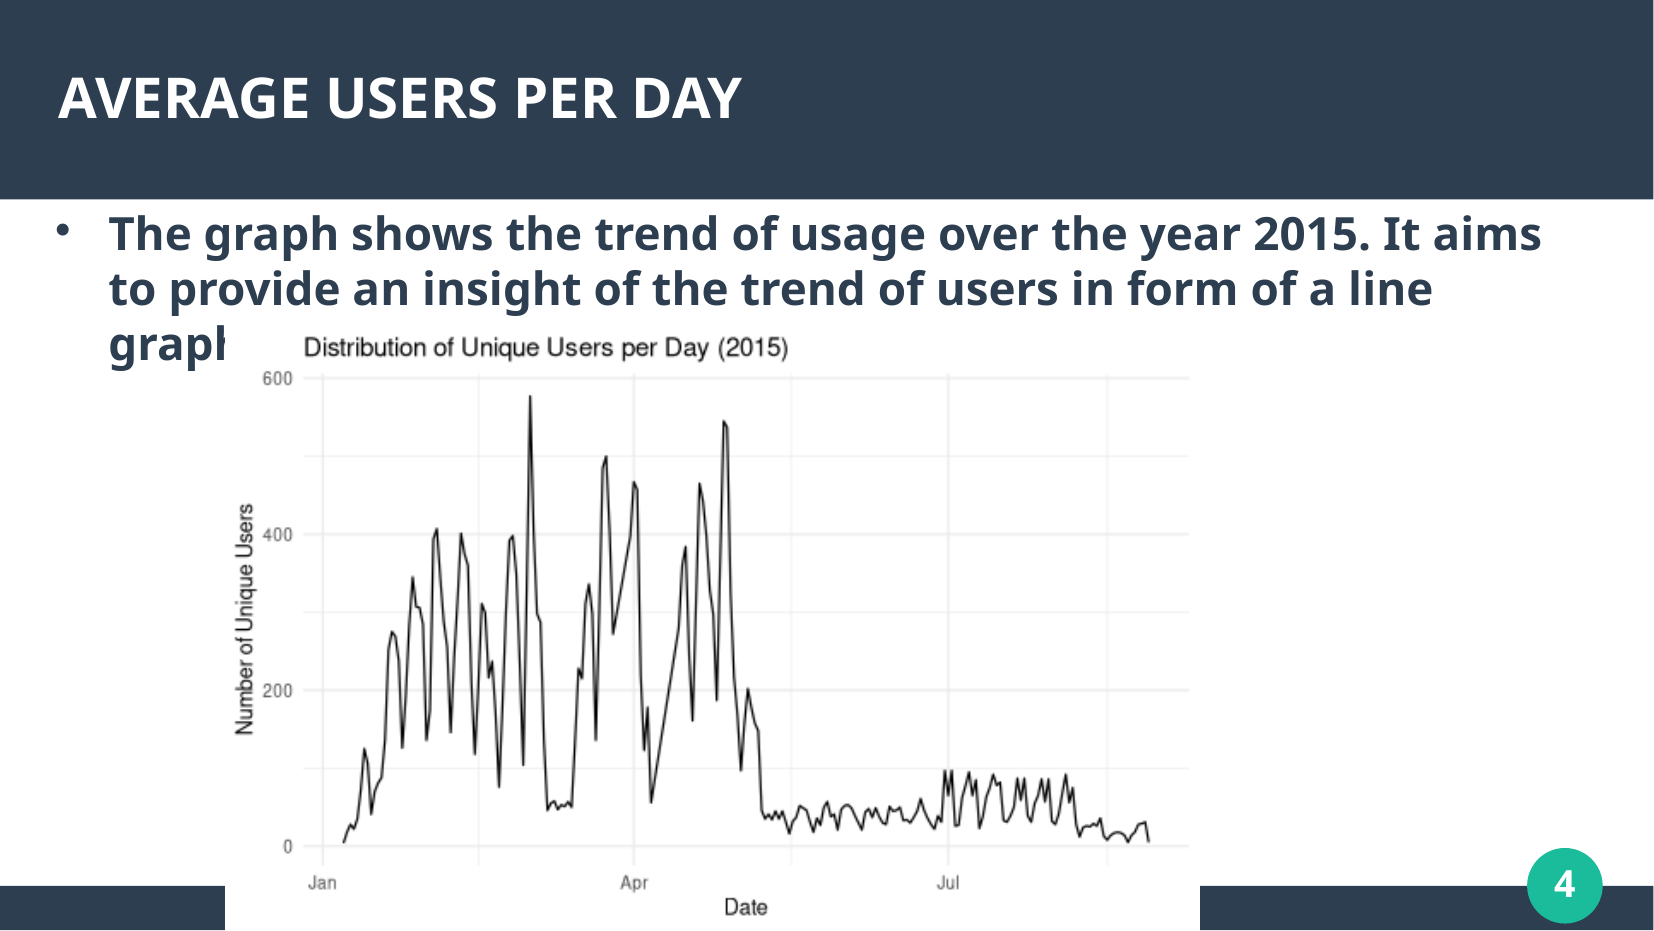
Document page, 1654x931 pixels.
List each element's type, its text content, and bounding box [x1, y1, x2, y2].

list The graph shows the trend of usage over the year 2015. It aims to provide an insight of the trend of users in form of a line graph [37, 204, 1573, 825]
picture [224, 327, 1200, 931]
title AVERAGE USERS PER DAY [59, 37, 1595, 155]
